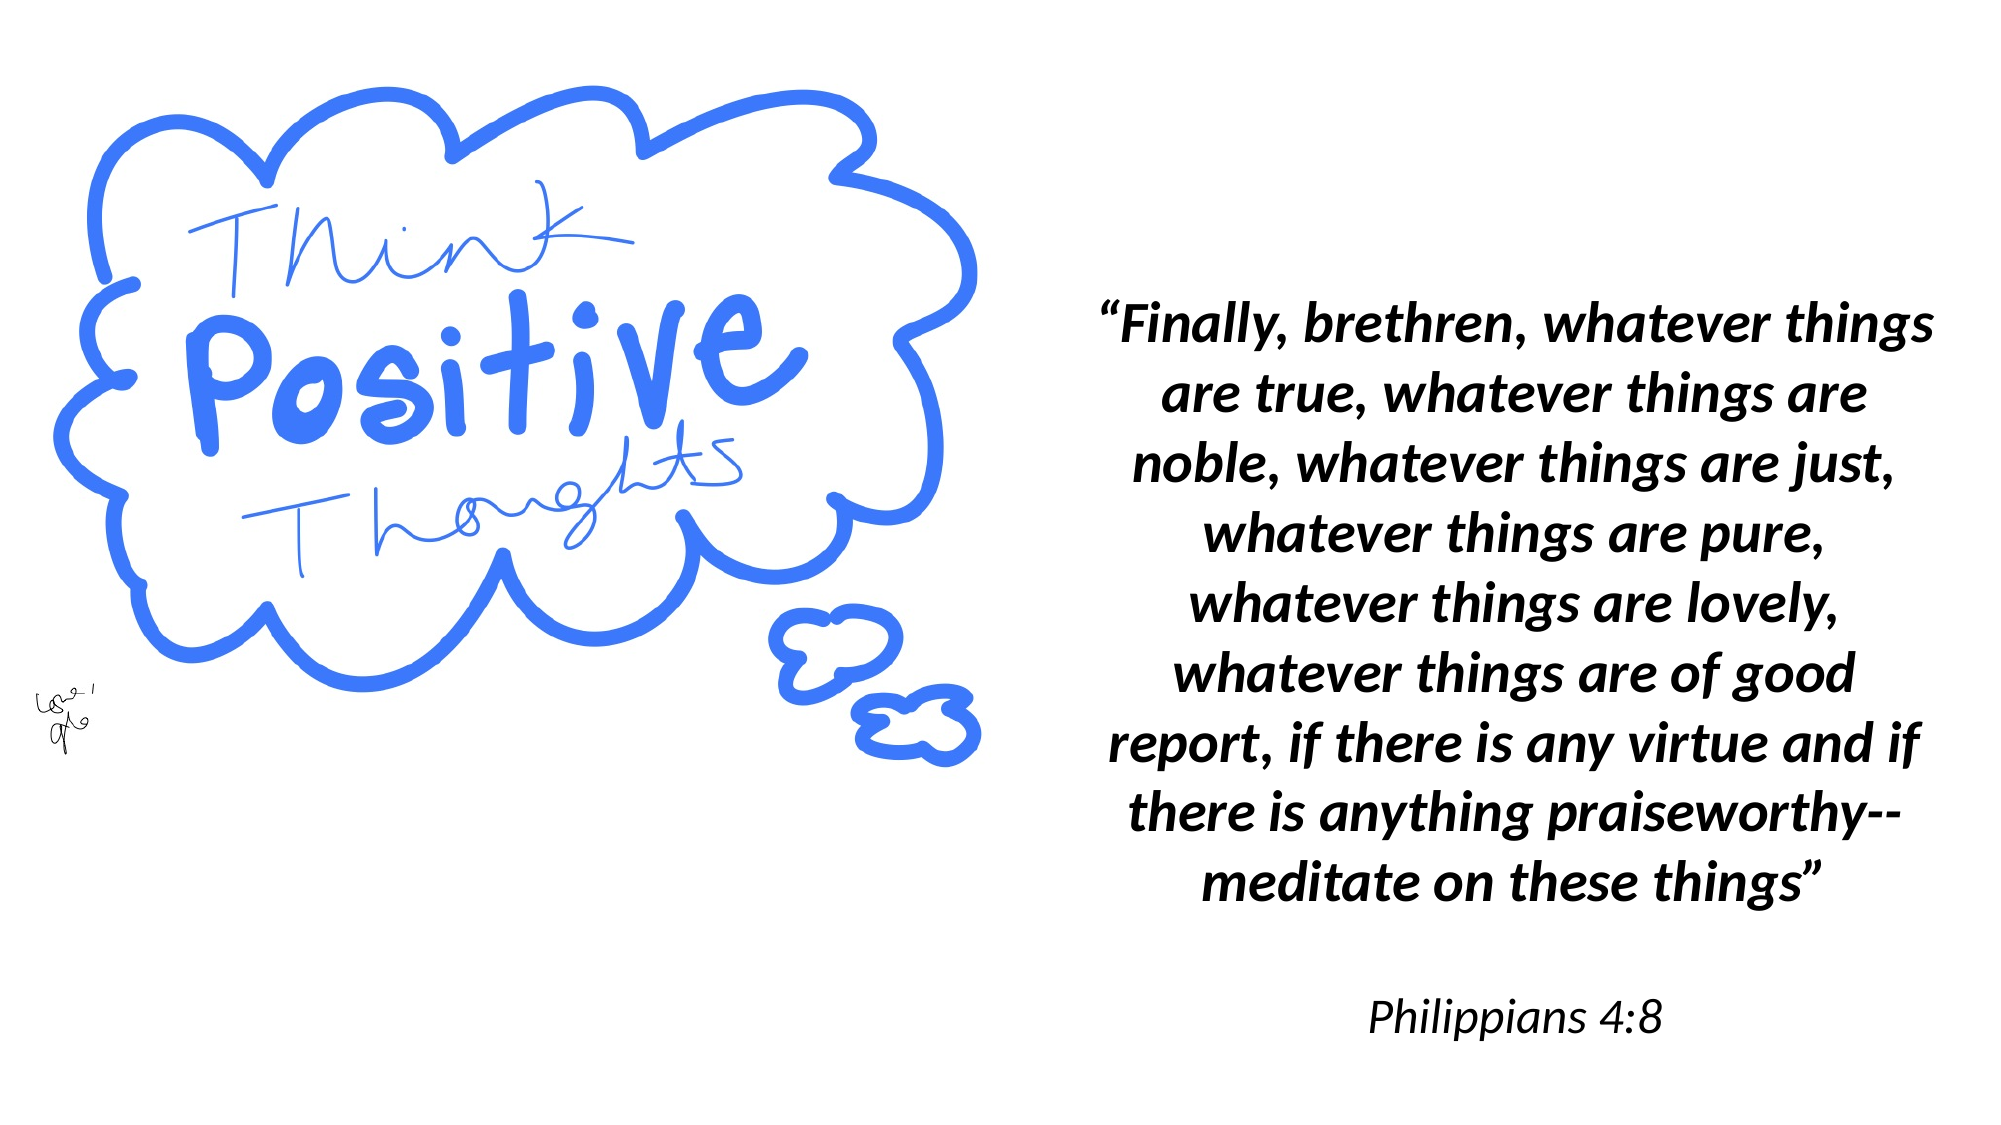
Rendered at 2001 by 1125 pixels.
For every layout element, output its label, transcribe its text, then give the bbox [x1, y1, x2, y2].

picture [17, 37, 1006, 780]
text_box “Finally, brethren, whatever things are true, whatever things are noble, whatever things are just, whatever things are pure, whatever things are lovely, whatever things are of good report, if there is any virtue and if there is anything praiseworthy--meditate on these things” Philippians 4:8 [1071, 276, 1959, 1051]
